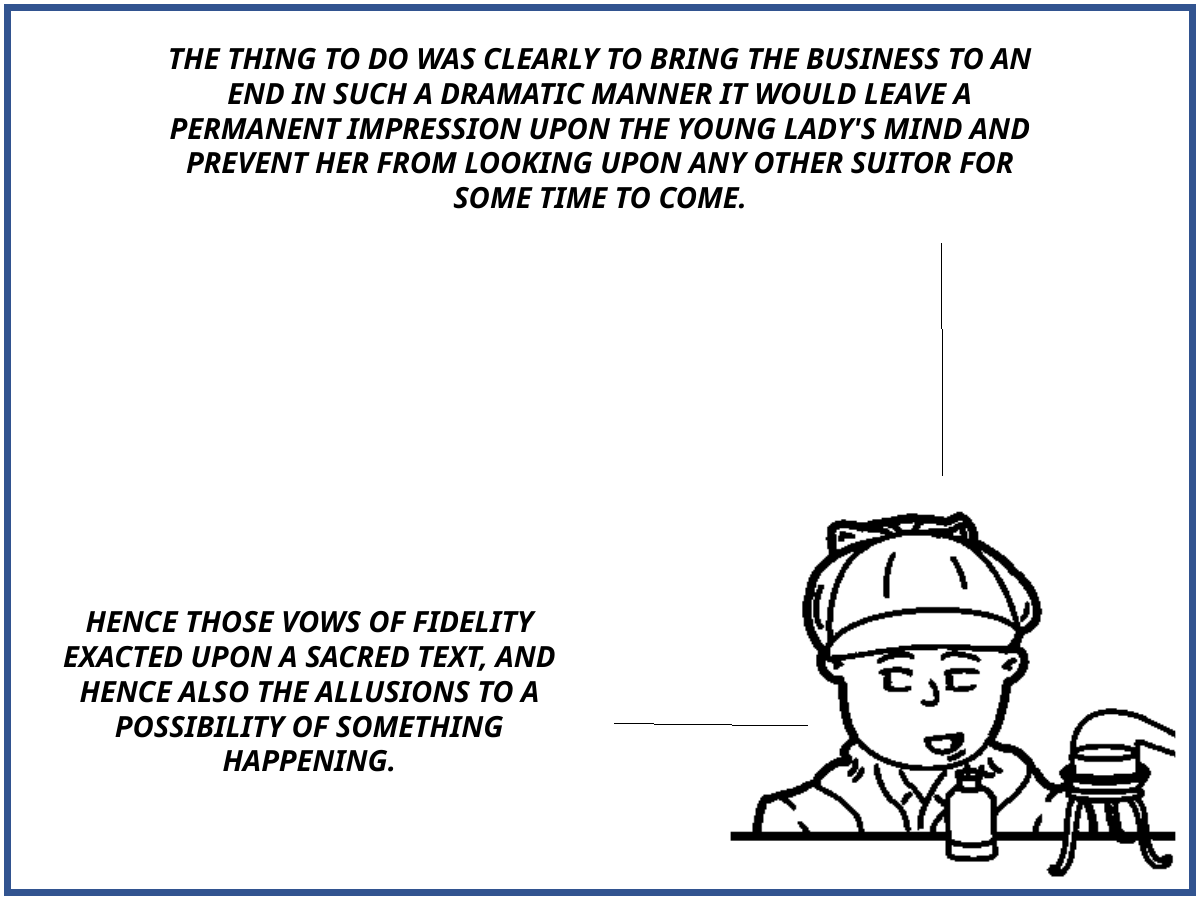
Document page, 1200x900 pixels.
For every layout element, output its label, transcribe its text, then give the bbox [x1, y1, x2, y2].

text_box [674, 407, 1176, 877]
text_box THE THING TO DO WAS CLEARLY TO BRING THE BUSINESS TO AN END IN SUCH A DRAMATIC MANNER IT WOULD LEAVE A PERMANENT IMPRESSION UPON THE YOUNG LADY'S MIND AND PREVENT HER FROM LOOKING UPON ANY OTHER SUITOR FOR SOME TIME TO COME. [133, 33, 1067, 222]
text_box HENCE THOSE VOWS OF FIDELITY EXACTED UPON A SACRED TEXT, AND HENCE ALSO THE ALLUSIONS TO A POSSIBILITY OF SOMETHING HAPPENING. [22, 596, 597, 785]
